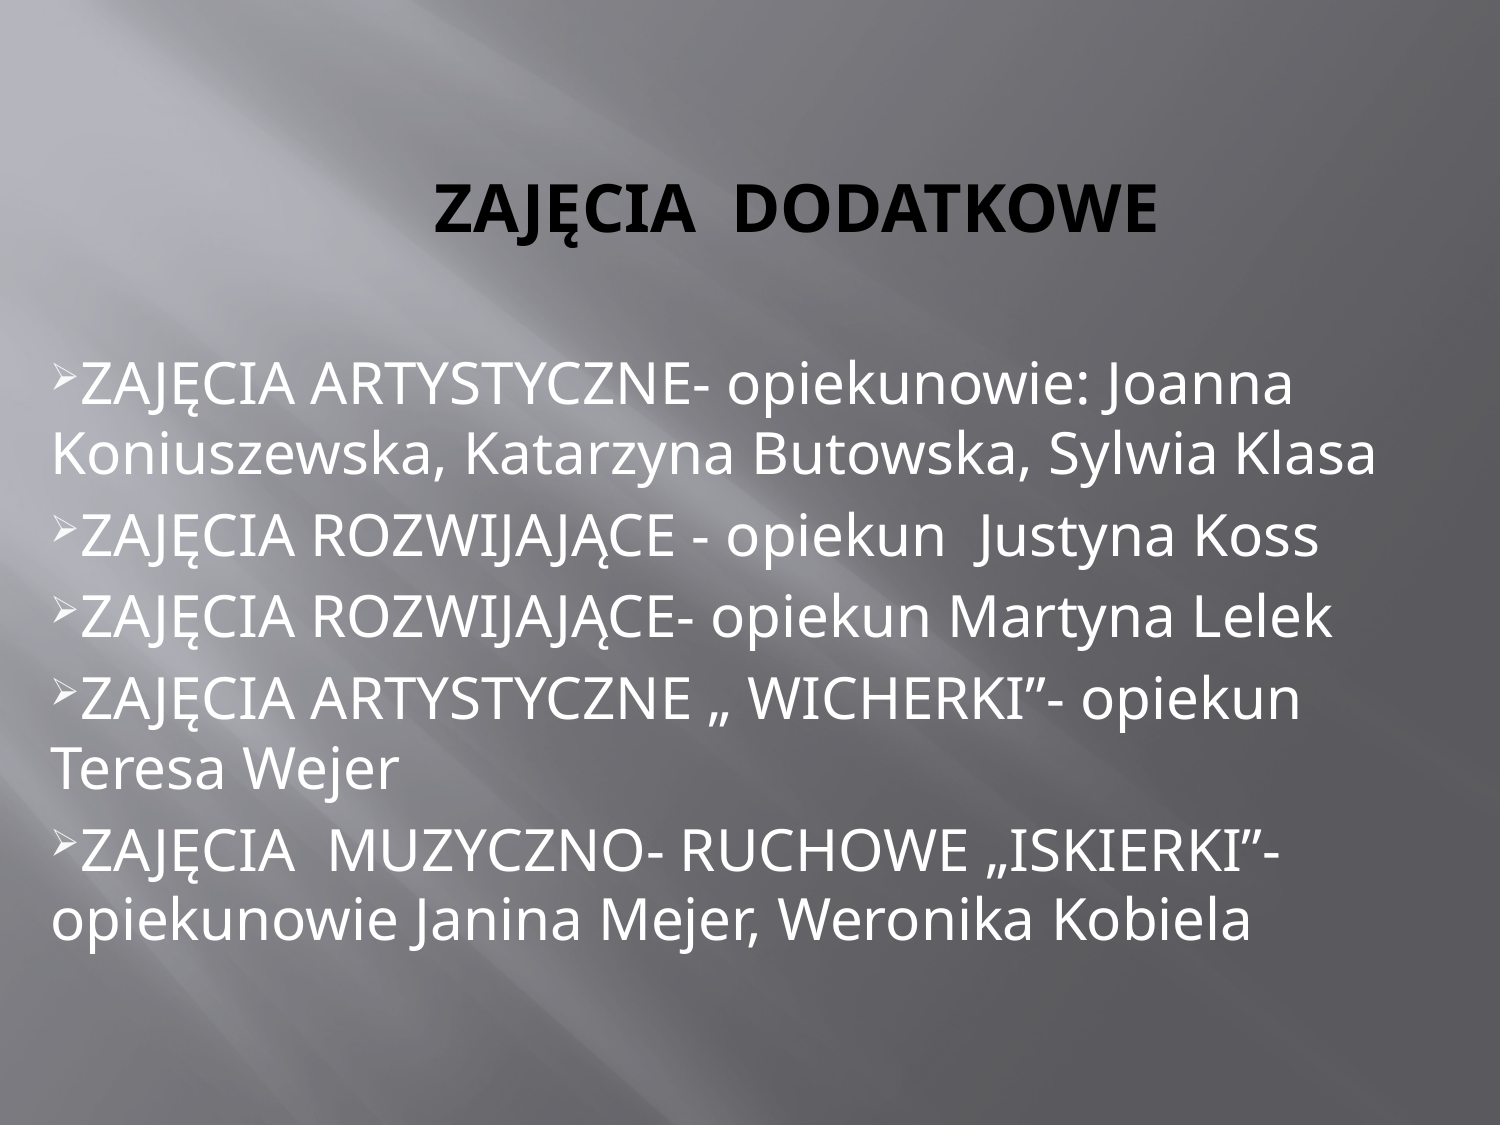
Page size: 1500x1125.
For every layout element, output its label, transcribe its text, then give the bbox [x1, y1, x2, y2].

title ZAJĘCIA DODATKOWE [175, 117, 1420, 247]
subtitle ZAJĘCIA ARTYSTYCZNE- opiekunowie: Joanna Koniuszewska, Katarzyna Butowska, Sylwia Klasa ZAJĘCIA ROZWIJAJĄCE - opiekun Justyna Koss ZAJĘCIA ROZWIJAJĄCE- opiekun Martyna Lelek ZAJĘCIA ARTYSTYCZNE „ WICHERKI”- opiekun Teresa Wejer ZAJĘCIA MUZYCZNO- RUCHOWE „ISKIERKI”- opiekunowie Janina Mejer, Weronika Kobiela [35, 257, 1442, 1043]
